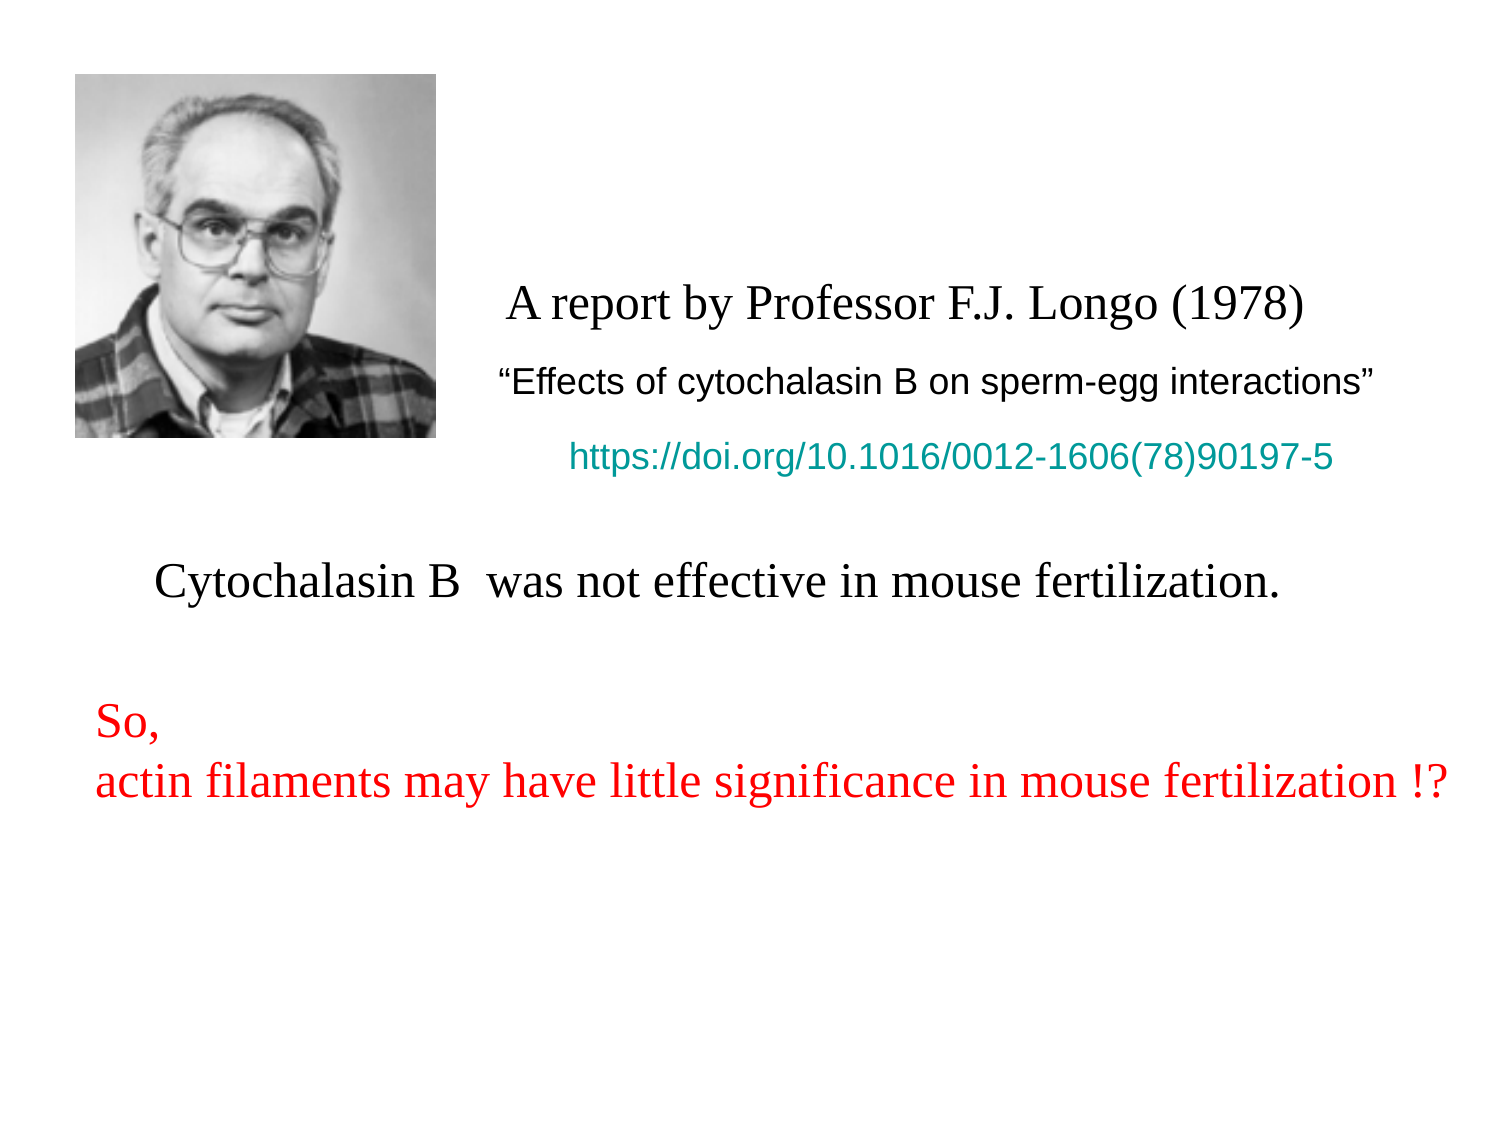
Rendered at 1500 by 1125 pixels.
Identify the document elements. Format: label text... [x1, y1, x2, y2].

text_box Cytochalasin B was not effective in mouse fertilization. [139, 540, 1297, 616]
text_box “Effects of cytochalasin B on sperm-egg interactions” [483, 349, 1389, 410]
text_box https://doi.org/10.1016/0012-1606(78)90197-5 [553, 424, 1349, 485]
text_box A report by Professor F.J. Longo (1978) [490, 262, 1320, 338]
picture [74, 74, 436, 438]
text_box So, actin filaments may have little significance in mouse fertilization !? [80, 680, 1466, 815]
